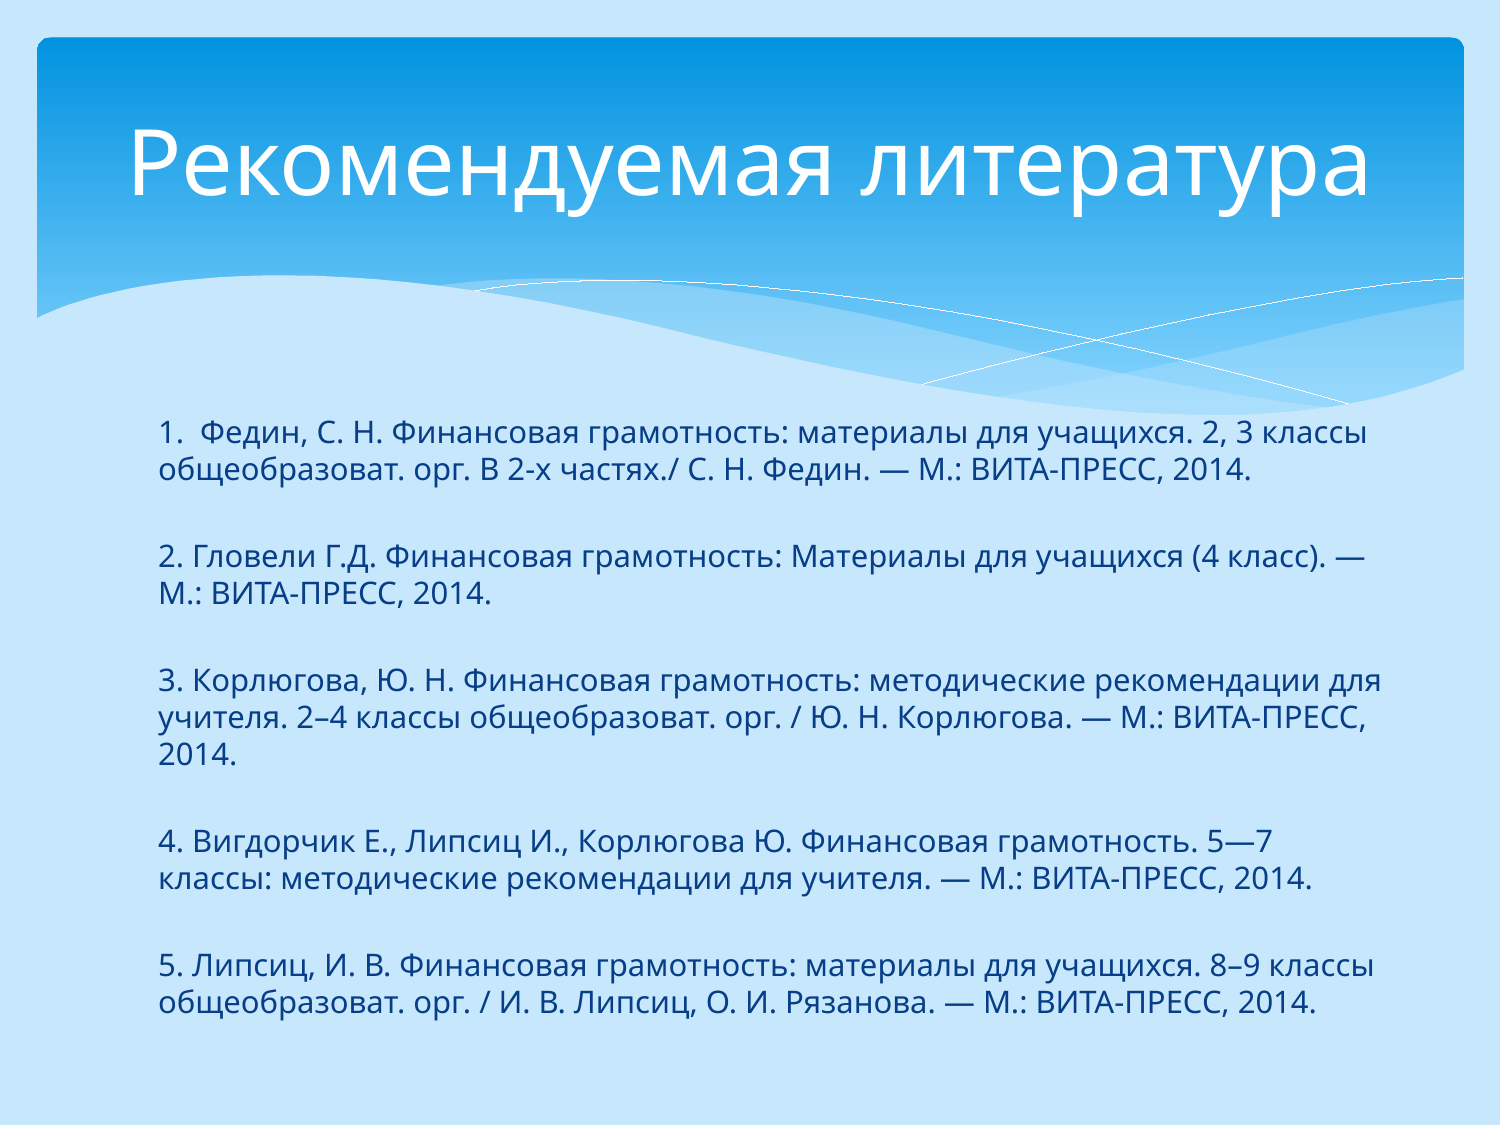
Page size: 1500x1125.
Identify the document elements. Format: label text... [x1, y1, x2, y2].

title Рекомендуемая литература [75, 55, 1425, 261]
list 1. Федин, C. Н. Финансовая грамотность: материалы для учащихся. 2, 3 классы общеобразоват. орг. В 2-х частях./ С. Н. Федин. — М.: ВИТА-ПРЕСС, 2014. 2. Гловели Г.Д. Финансовая грамотность: Материалы для учащихся (4 класс). — М.: ВИТА-ПРЕСС, 2014. 3. Корлюгова, Ю. Н. Финансовая грамотность: методические рекомендации для учителя. 2–4 классы общеобразоват. орг. / Ю. Н. Корлюгова. — М.: ВИТА-ПРЕСС, 2014. 4. Вигдорчик Е., Липсиц И., Корлюгова Ю. Финансовая грамотность. 5—7 классы: методические рекомендации для учителя. — М.: ВИТА-ПРЕСС, 2014. 5. Липсиц, И. В. Финансовая грамотность: материалы для учащихся. 8–9 классы общеобразоват. орг. / И. В. Липсиц, О. И. Рязанова. — М.: ВИТА-ПРЕСС, 2014. [143, 361, 1400, 1059]
